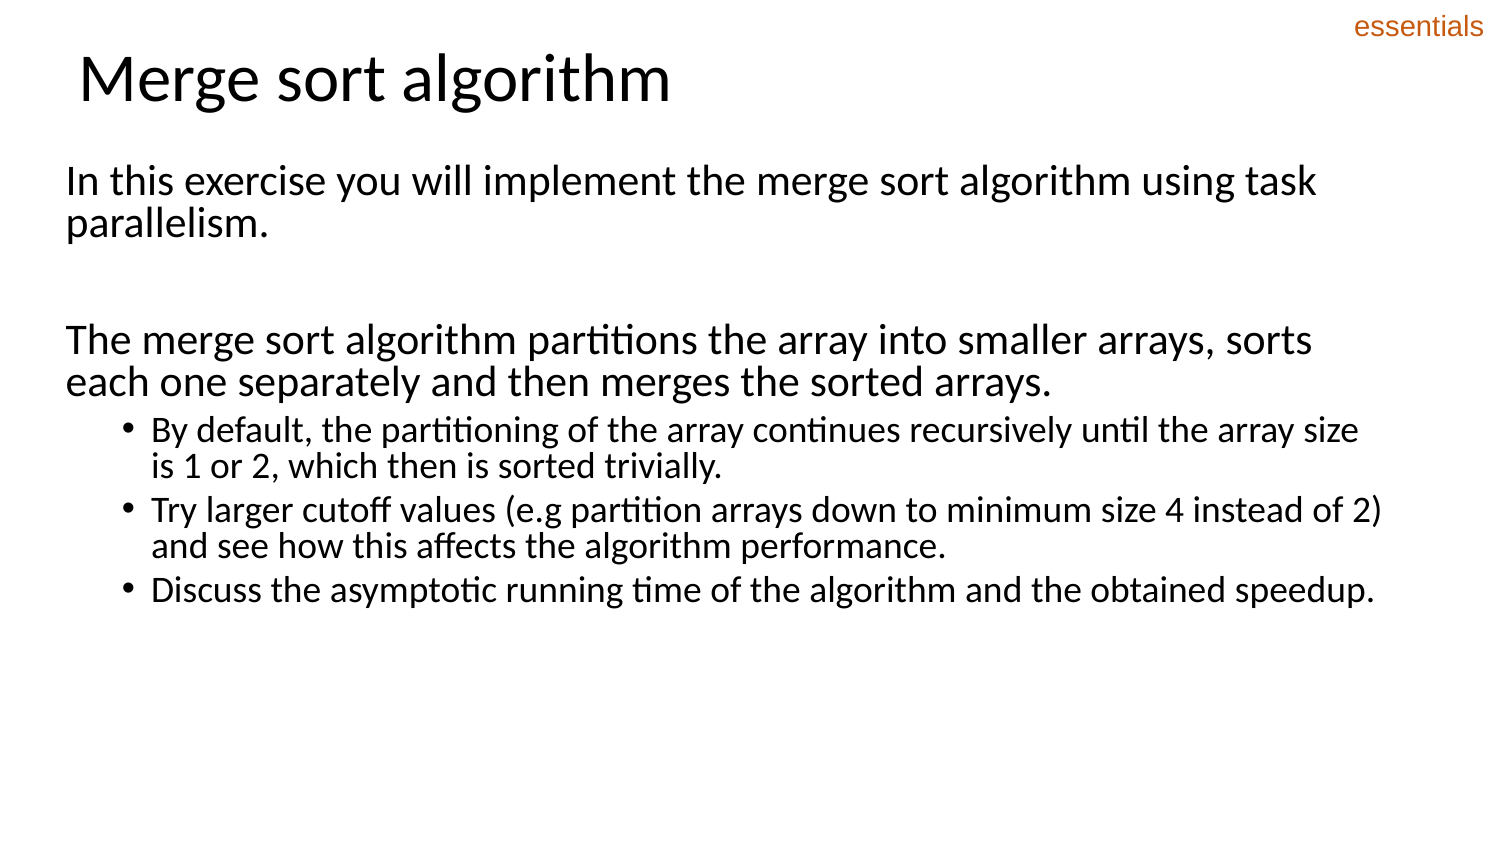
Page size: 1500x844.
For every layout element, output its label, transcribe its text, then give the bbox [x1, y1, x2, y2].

text_box essentials [1339, 0, 1500, 50]
list In this exercise you will implement the merge sort algorithm using task parallelism. The merge sort algorithm partitions the array into smaller arrays, sorts each one separately and then merges the sorted arrays. By default, the partitioning of the array continues recursively until the array size is 1 or 2, which then is sorted trivially. Try larger cutoff values (e.g partition arrays down to minimum size 4 instead of 2) and see how this affects the algorithm performance. Discuss the asymptotic running time of the algorithm and the obtained speedup. [54, 156, 1397, 809]
title Merge sort algorithm [67, 10, 1362, 148]
